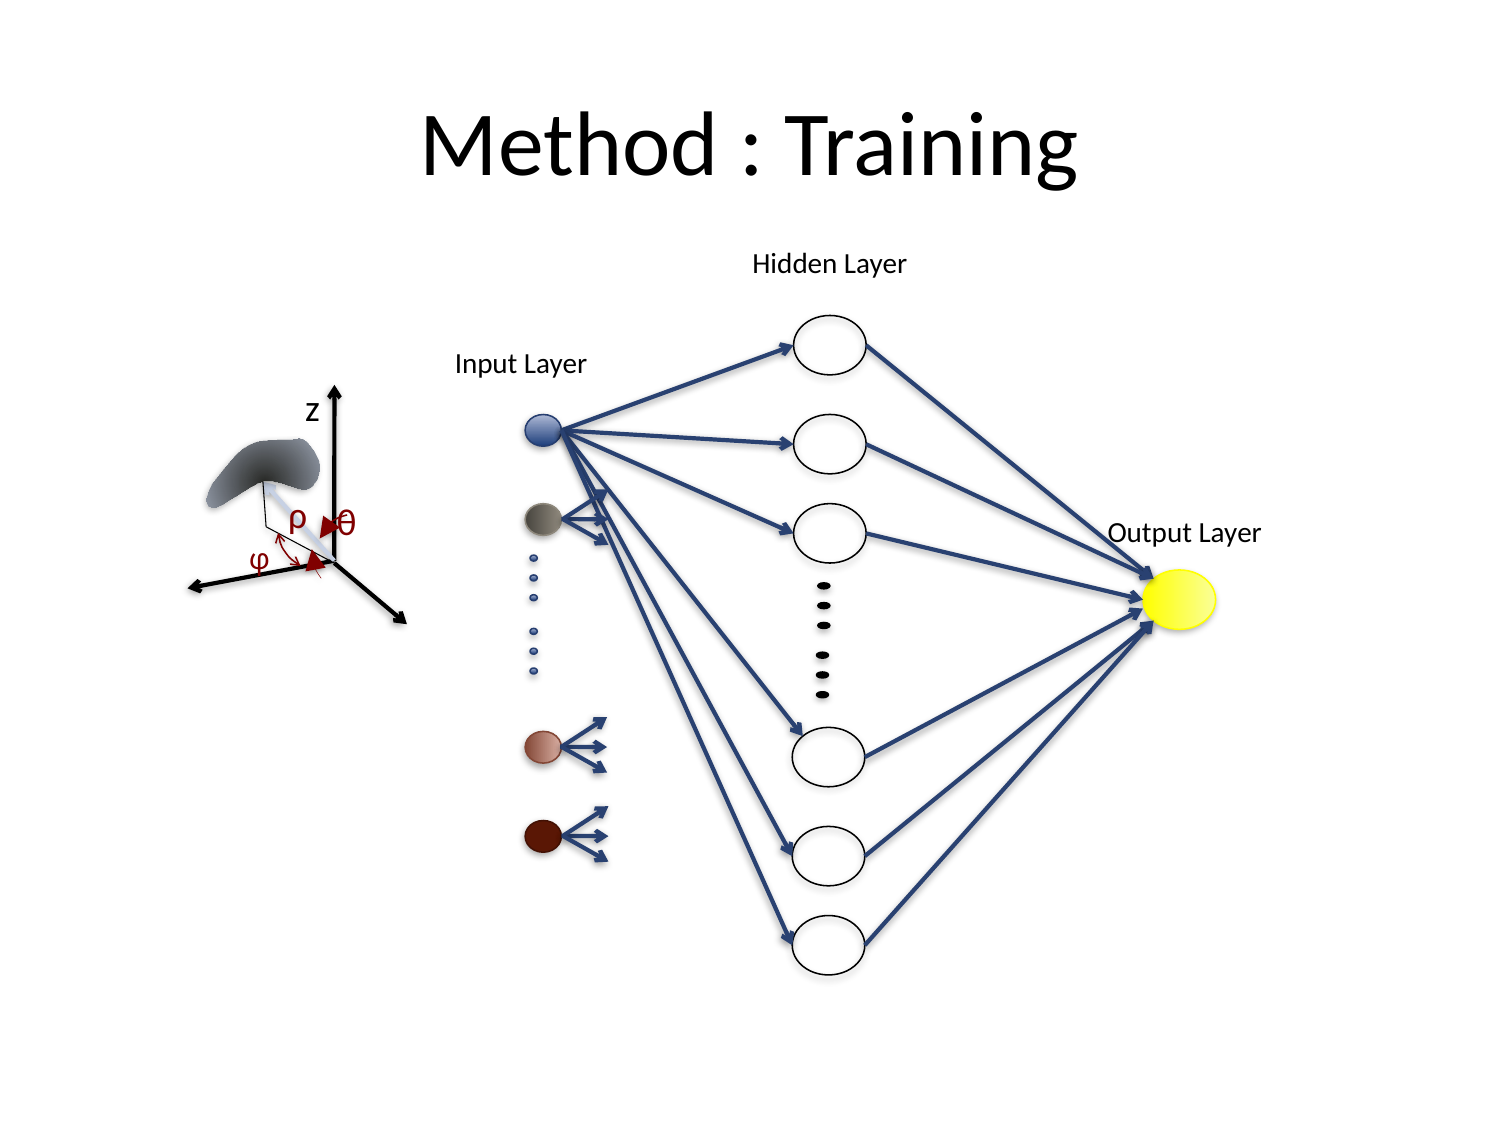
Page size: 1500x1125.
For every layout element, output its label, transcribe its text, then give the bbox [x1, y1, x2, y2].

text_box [187, 237, 1276, 976]
title Method : Training [75, 45, 1425, 233]
